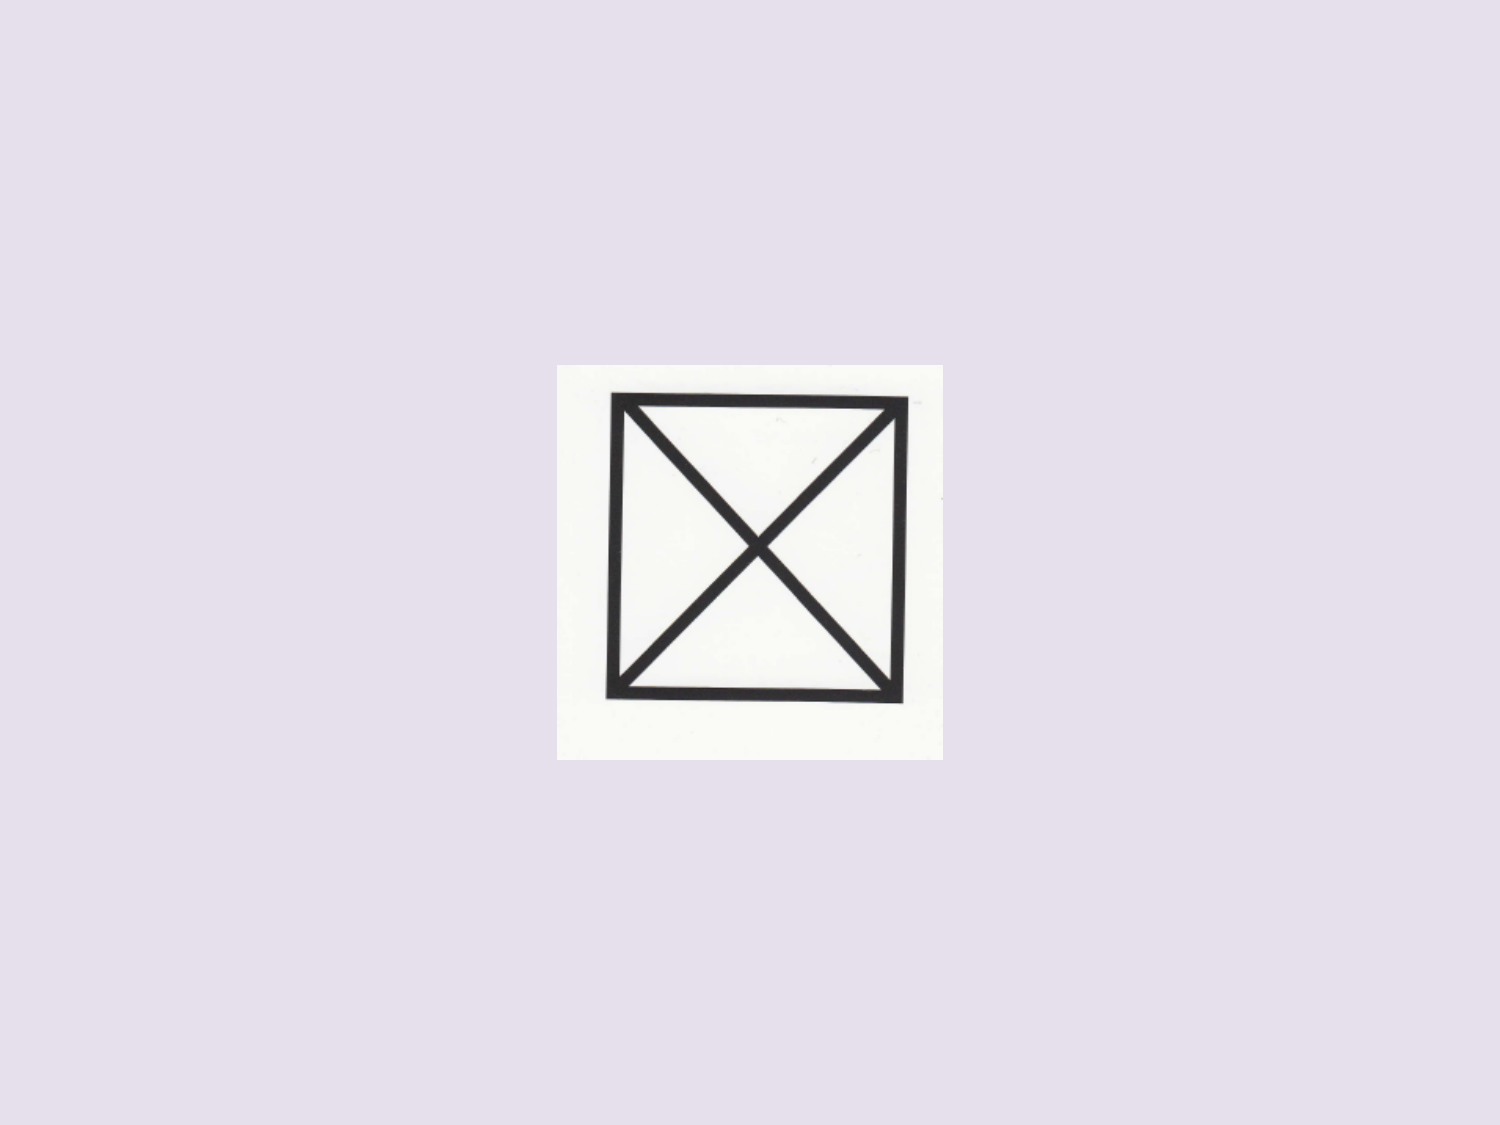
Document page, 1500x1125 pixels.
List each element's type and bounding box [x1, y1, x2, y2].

picture [557, 365, 943, 760]
